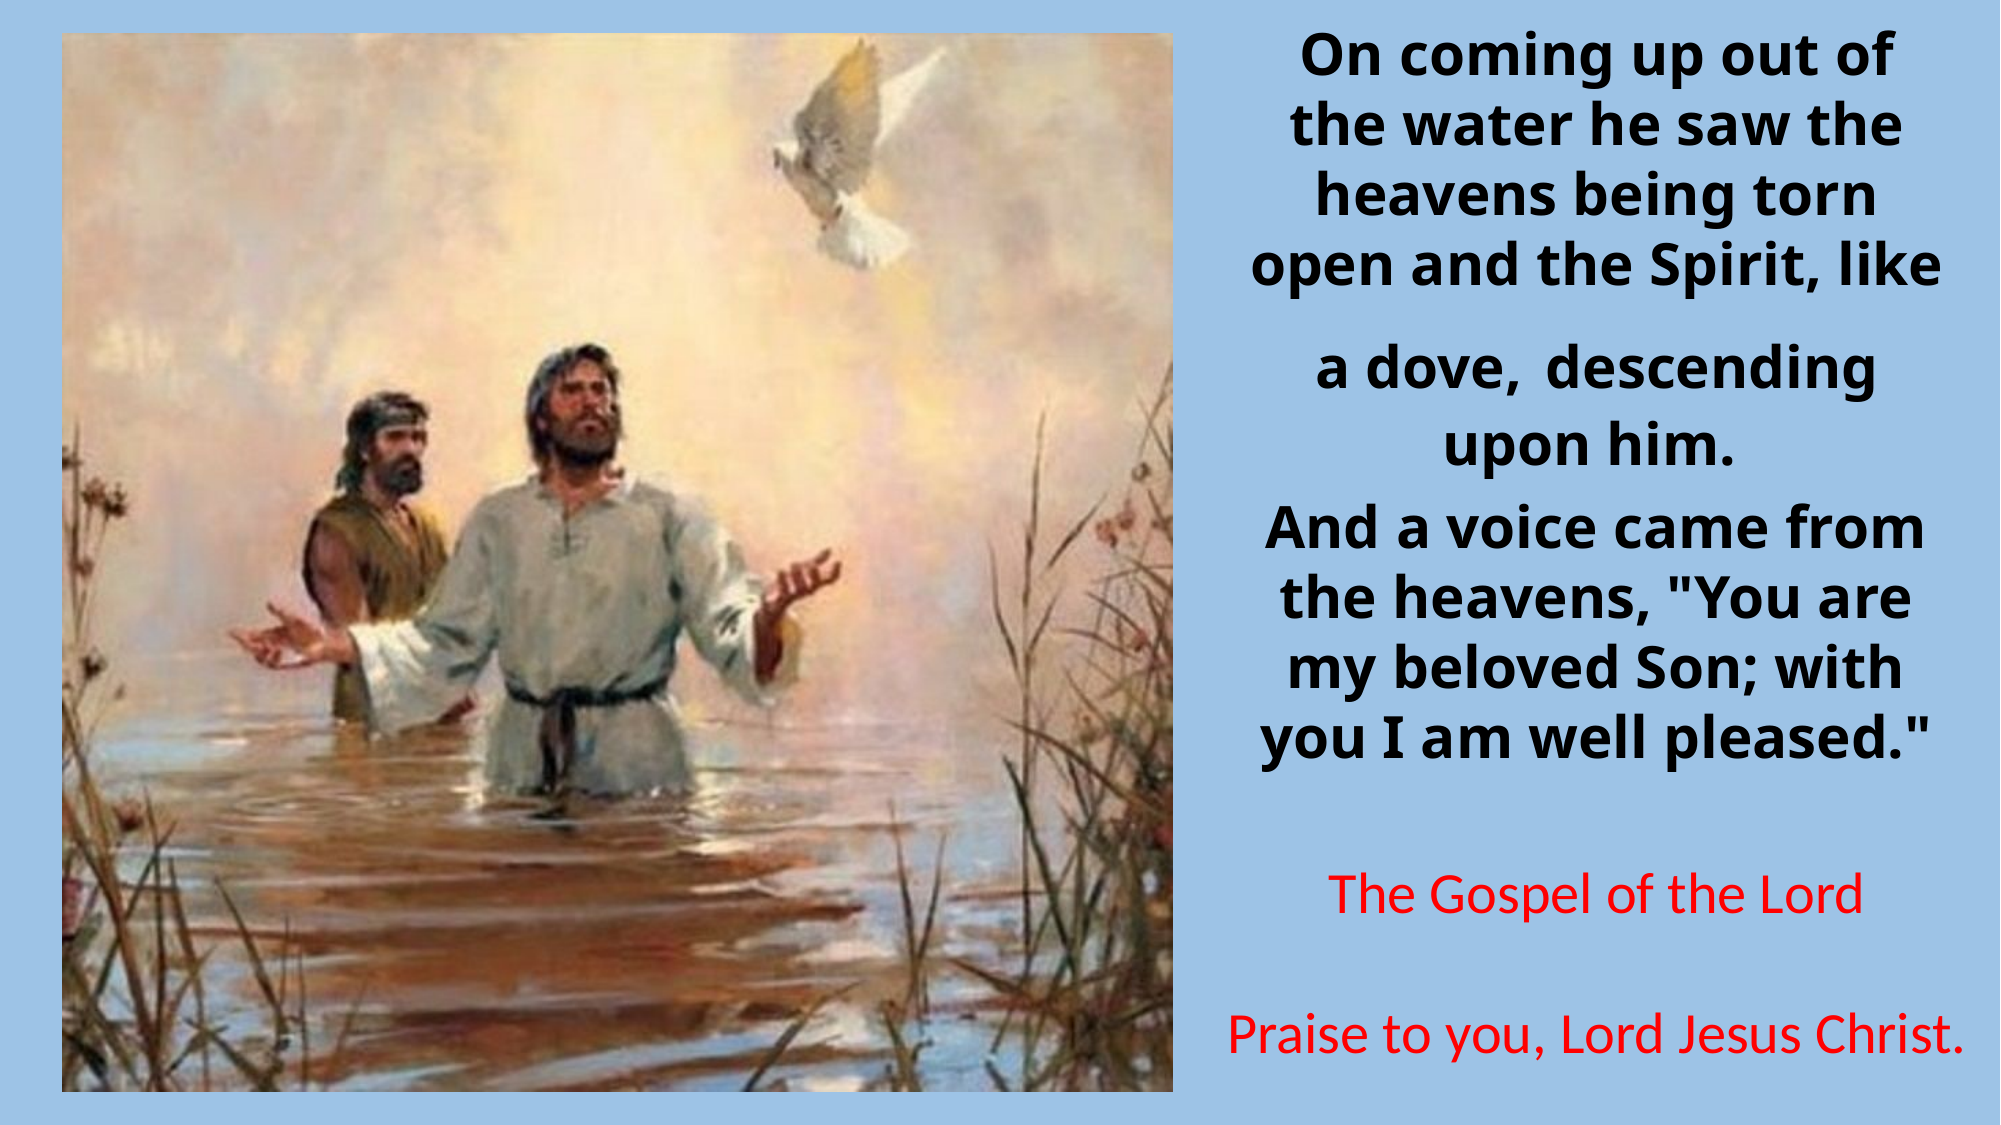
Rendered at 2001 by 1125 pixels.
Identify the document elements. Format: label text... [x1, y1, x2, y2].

title On coming up out of the water he saw the heavens being torn open and the Spirit, like a dove, descending upon him. [1230, 78, 1964, 416]
text_box And a voice came from the heavens, "You are my beloved Son; with you I am well pleased." [1230, 482, 1962, 778]
text_box The Gospel of the Lord Praise to you, Lord Jesus Christ. [1206, 847, 1988, 1073]
picture [62, 33, 1173, 1092]
